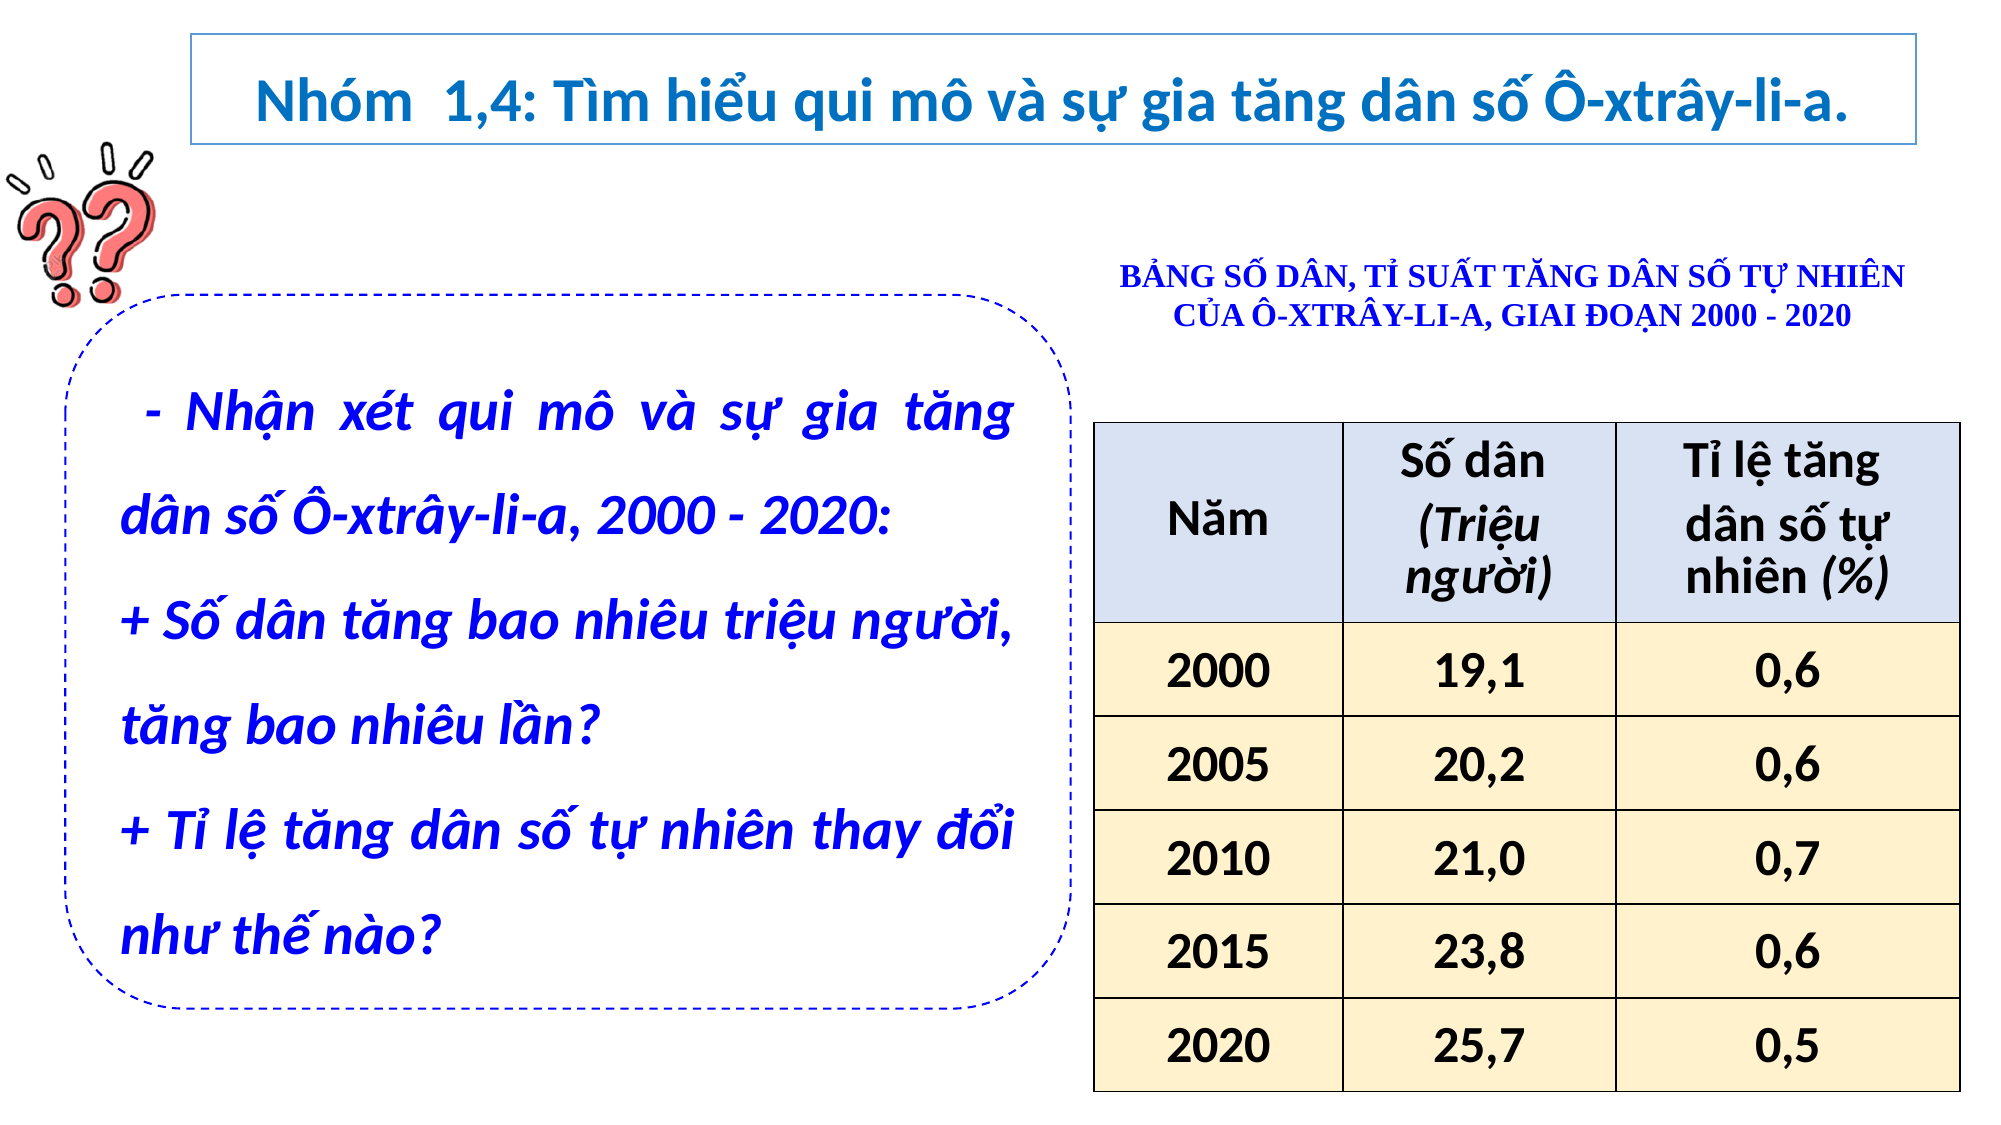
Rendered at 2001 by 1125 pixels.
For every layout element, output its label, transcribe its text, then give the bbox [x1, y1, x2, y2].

picture [0, 133, 165, 312]
table_cell 0,5 [1617, 999, 1959, 1091]
table_cell 2020 [1095, 999, 1342, 1091]
table_header Tỉ lệ tăng dân số tự nhiên (%) [1617, 423, 1959, 622]
table_cell 0,6 [1617, 905, 1959, 997]
table_cell 19,1 [1344, 623, 1615, 715]
table_cell 2000 [1095, 623, 1342, 715]
text_box Nhóm 1,4: Tìm hiểu qui mô và sự gia tăng dân số Ô-xtrây-li-a. [190, 33, 1917, 145]
text_box - Nhận xét qui mô và sự gia tăng dân số Ô-xtrây-li-a, 2000 - 2020: + Số dân tăng bao nhiêu triệu người, tăng bao nhiêu lần? + Tỉ lệ tăng dân số tự nhiên thay đổi như thế nào? [64, 293, 1072, 1010]
table_header Số dân (Triệu người) [1344, 423, 1615, 622]
table_cell 23,8 [1344, 905, 1615, 997]
table_cell 0,6 [1617, 717, 1959, 809]
table_cell 21,0 [1344, 811, 1615, 903]
table_cell 0,7 [1617, 811, 1959, 903]
table_cell 25,7 [1344, 999, 1615, 1091]
table_cell 2005 [1095, 717, 1342, 809]
table_cell 2010 [1095, 811, 1342, 903]
table_cell 0,6 [1617, 623, 1959, 715]
table_cell 2015 [1095, 905, 1342, 997]
table_cell 20,2 [1344, 717, 1615, 809]
table_header Năm [1095, 423, 1342, 622]
text_box BẢNG SỐ DÂN, TỈ SUẤT TĂNG DÂN SỐ TỰ NHIÊN CỦA Ô-XTRÂY-LI-A, GIAI ĐOẠN 2000 - 2020 [1075, 246, 1950, 341]
